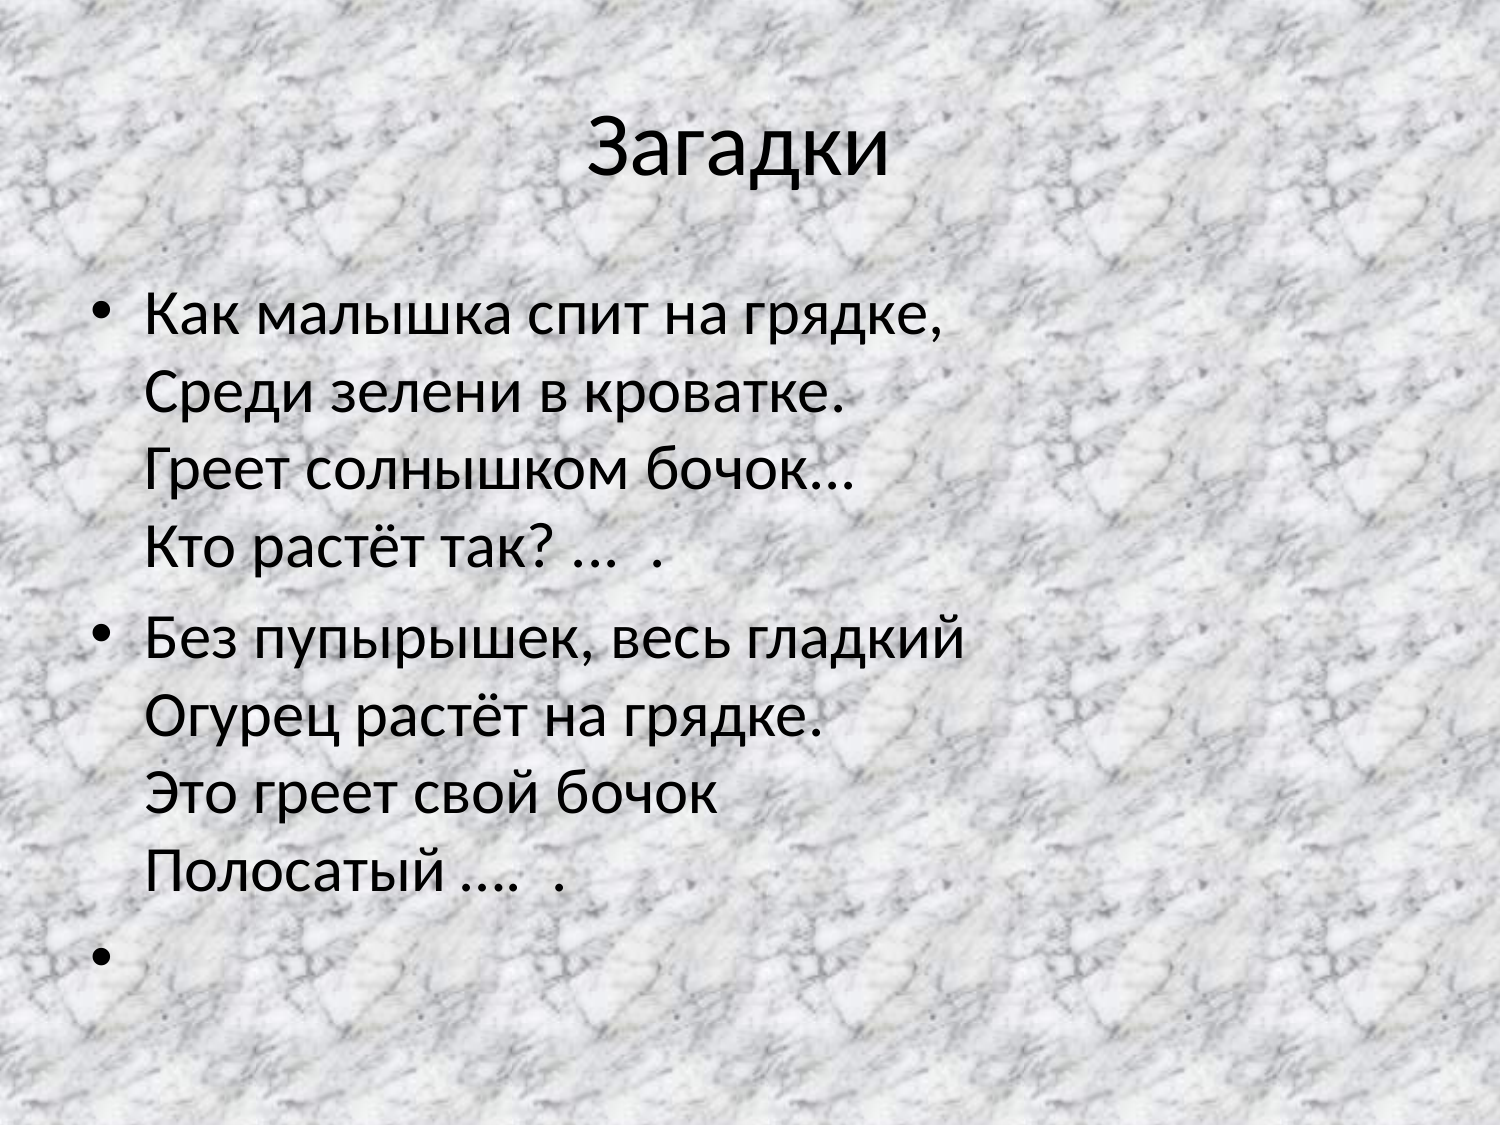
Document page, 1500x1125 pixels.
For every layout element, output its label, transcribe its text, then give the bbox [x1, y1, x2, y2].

title Загадки [75, 45, 1425, 233]
picture [0, 0, 1500, 1125]
list Как малышка спит на грядке, Среди зелени в кроватке. Греет солнышком бочок... Кто растёт так? ... . Без пупырышек, весь гладкий Огурец растёт на грядке. Это греет свой бочок Полосатый …. . [75, 262, 1425, 1005]
